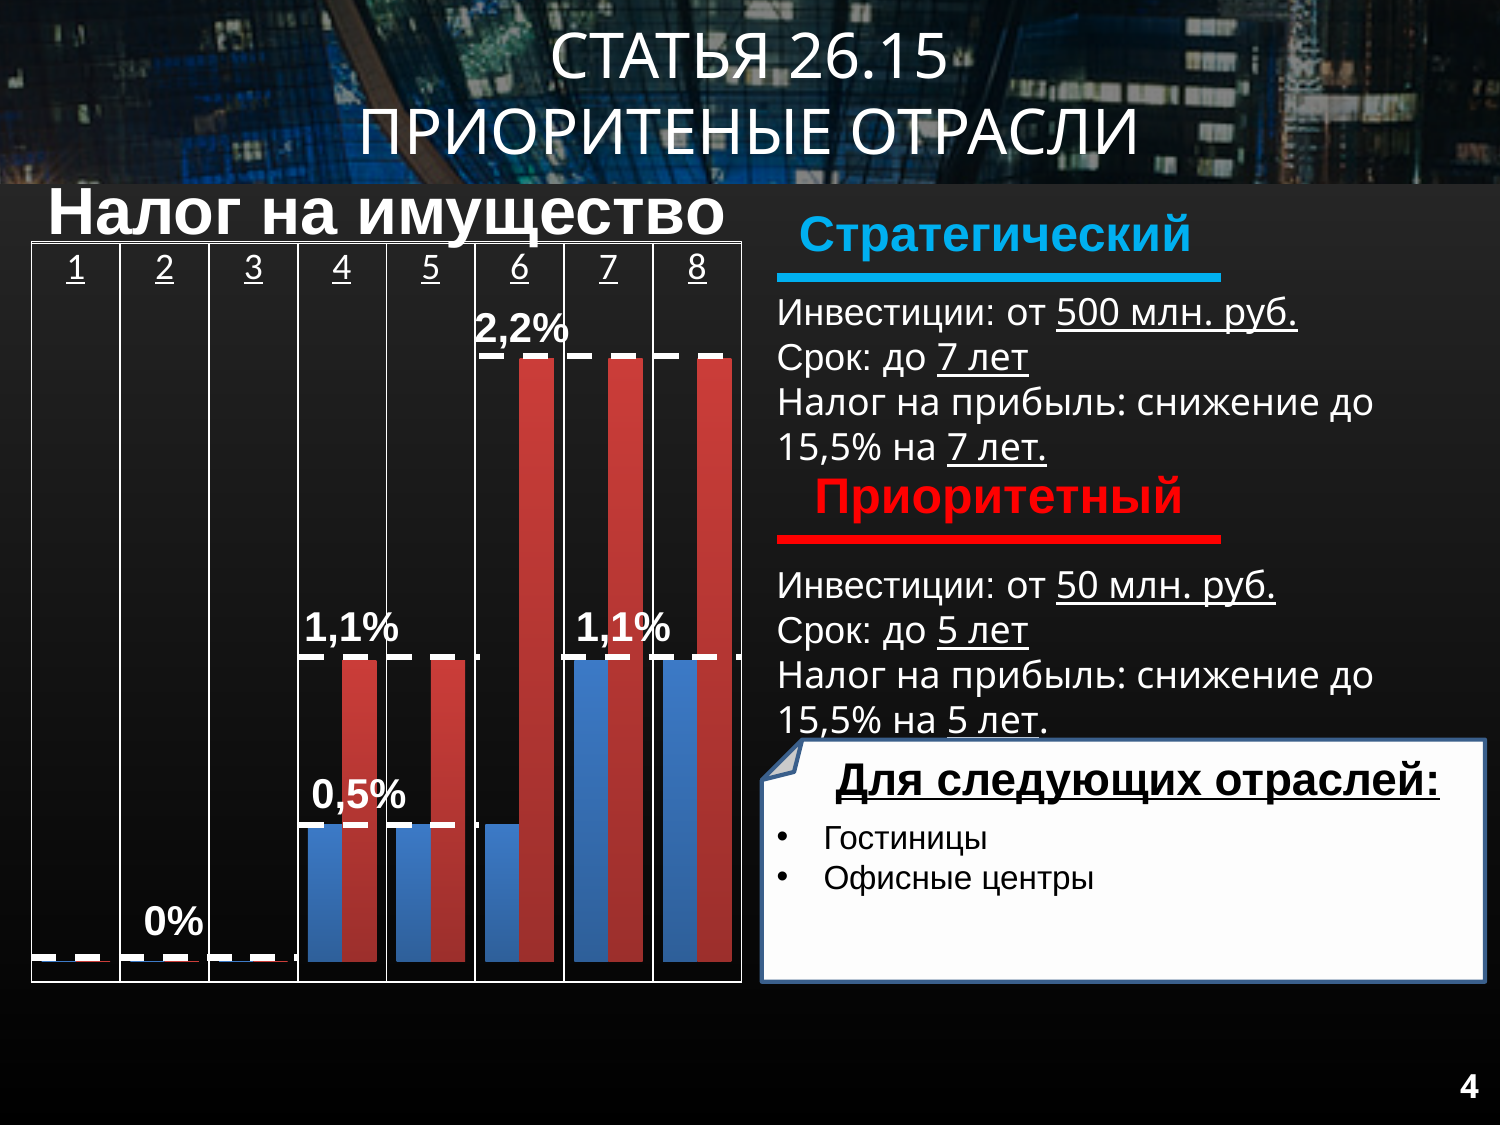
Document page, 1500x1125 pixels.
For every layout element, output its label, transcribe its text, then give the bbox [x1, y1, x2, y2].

text_box [29, 239, 744, 266]
text_box [759, 737, 1488, 984]
title СТАТЬЯ 26.15 ПРИОРИТЕНЫЕ ОТРАСЛИ [75, 7, 1425, 176]
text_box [773, 194, 1221, 278]
text_box Инвестиции: от 500 млн. руб. Срок: до 7 лет Налог на прибыль: снижение до 15,5% на 7 лет. [761, 280, 1471, 476]
text_box Налог на имущество [31, 160, 742, 256]
picture [0, 0, 1500, 184]
text_box Гостиницы Офисные центры [761, 809, 1468, 904]
text_box Инвестиции: от 50 млн. руб. Срок: до 5 лет Налог на прибыль: снижение до 15,5% на 5 лет. [761, 554, 1483, 749]
chart [31, 266, 742, 982]
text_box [776, 455, 1221, 540]
text_box Для следующих отраслей: [820, 742, 1497, 812]
